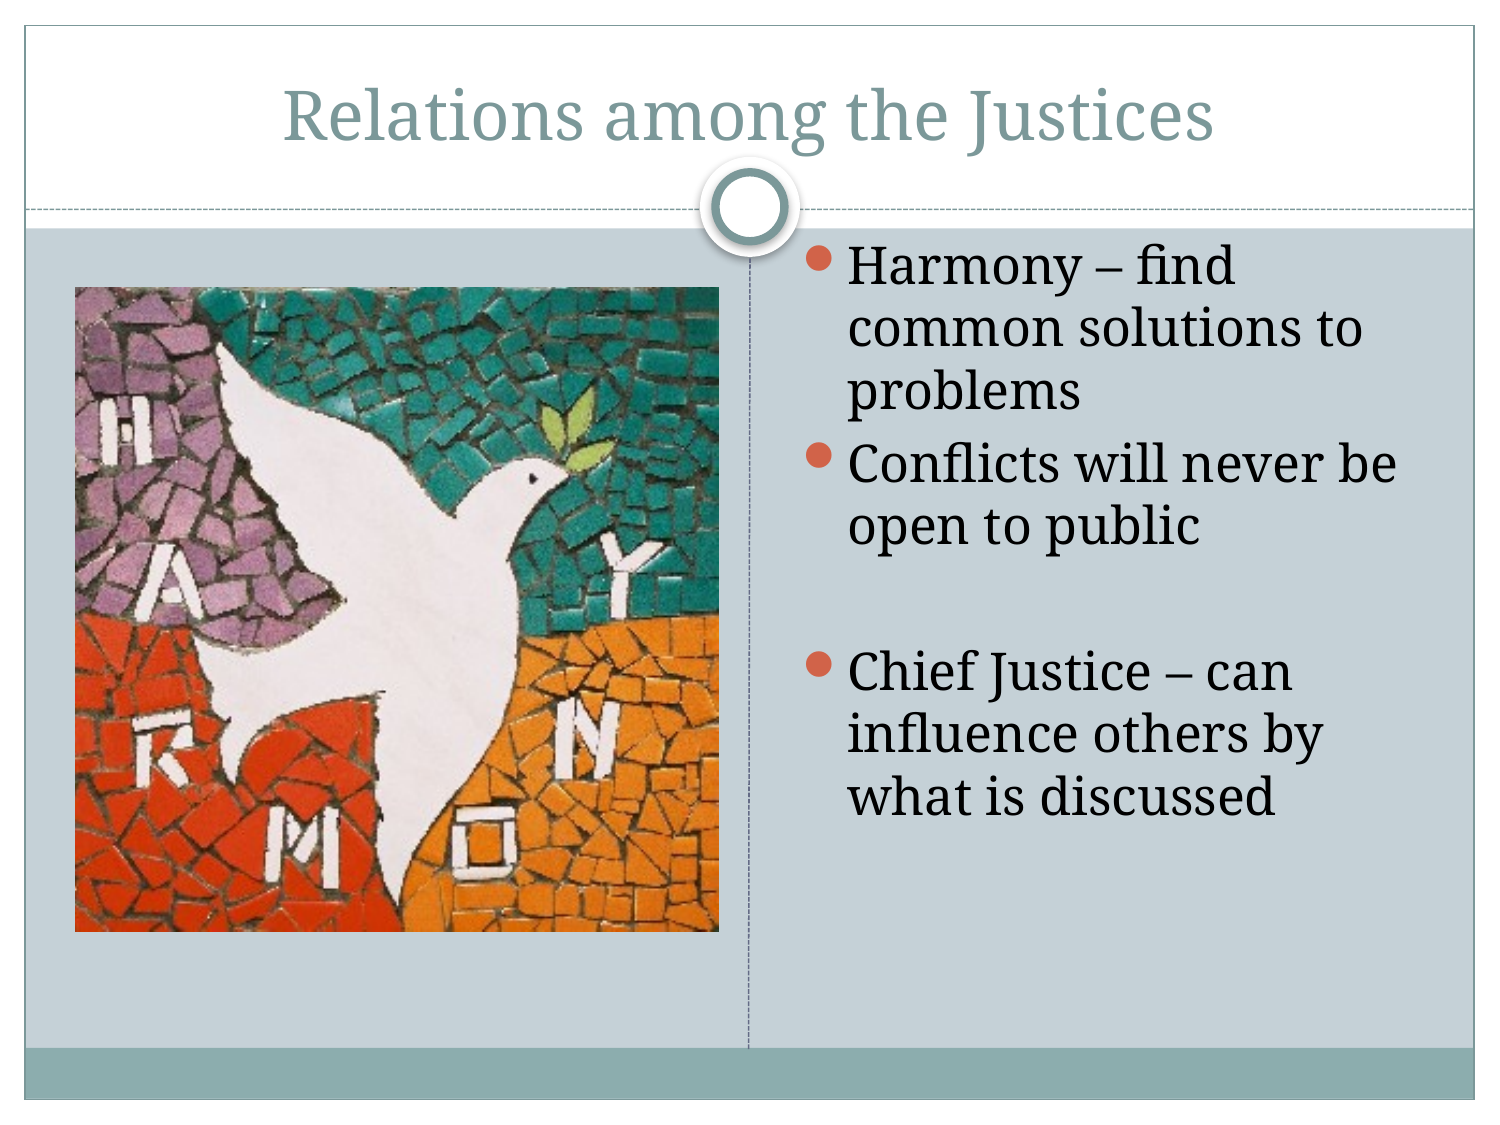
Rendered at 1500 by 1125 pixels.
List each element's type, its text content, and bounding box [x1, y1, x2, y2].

title Relations among the Justices [49, 37, 1450, 162]
list Harmony – find common solutions to problems Conflicts will never be open to public Chief Justice – can influence others by what is discussed [787, 224, 1450, 993]
picture [74, 287, 719, 932]
